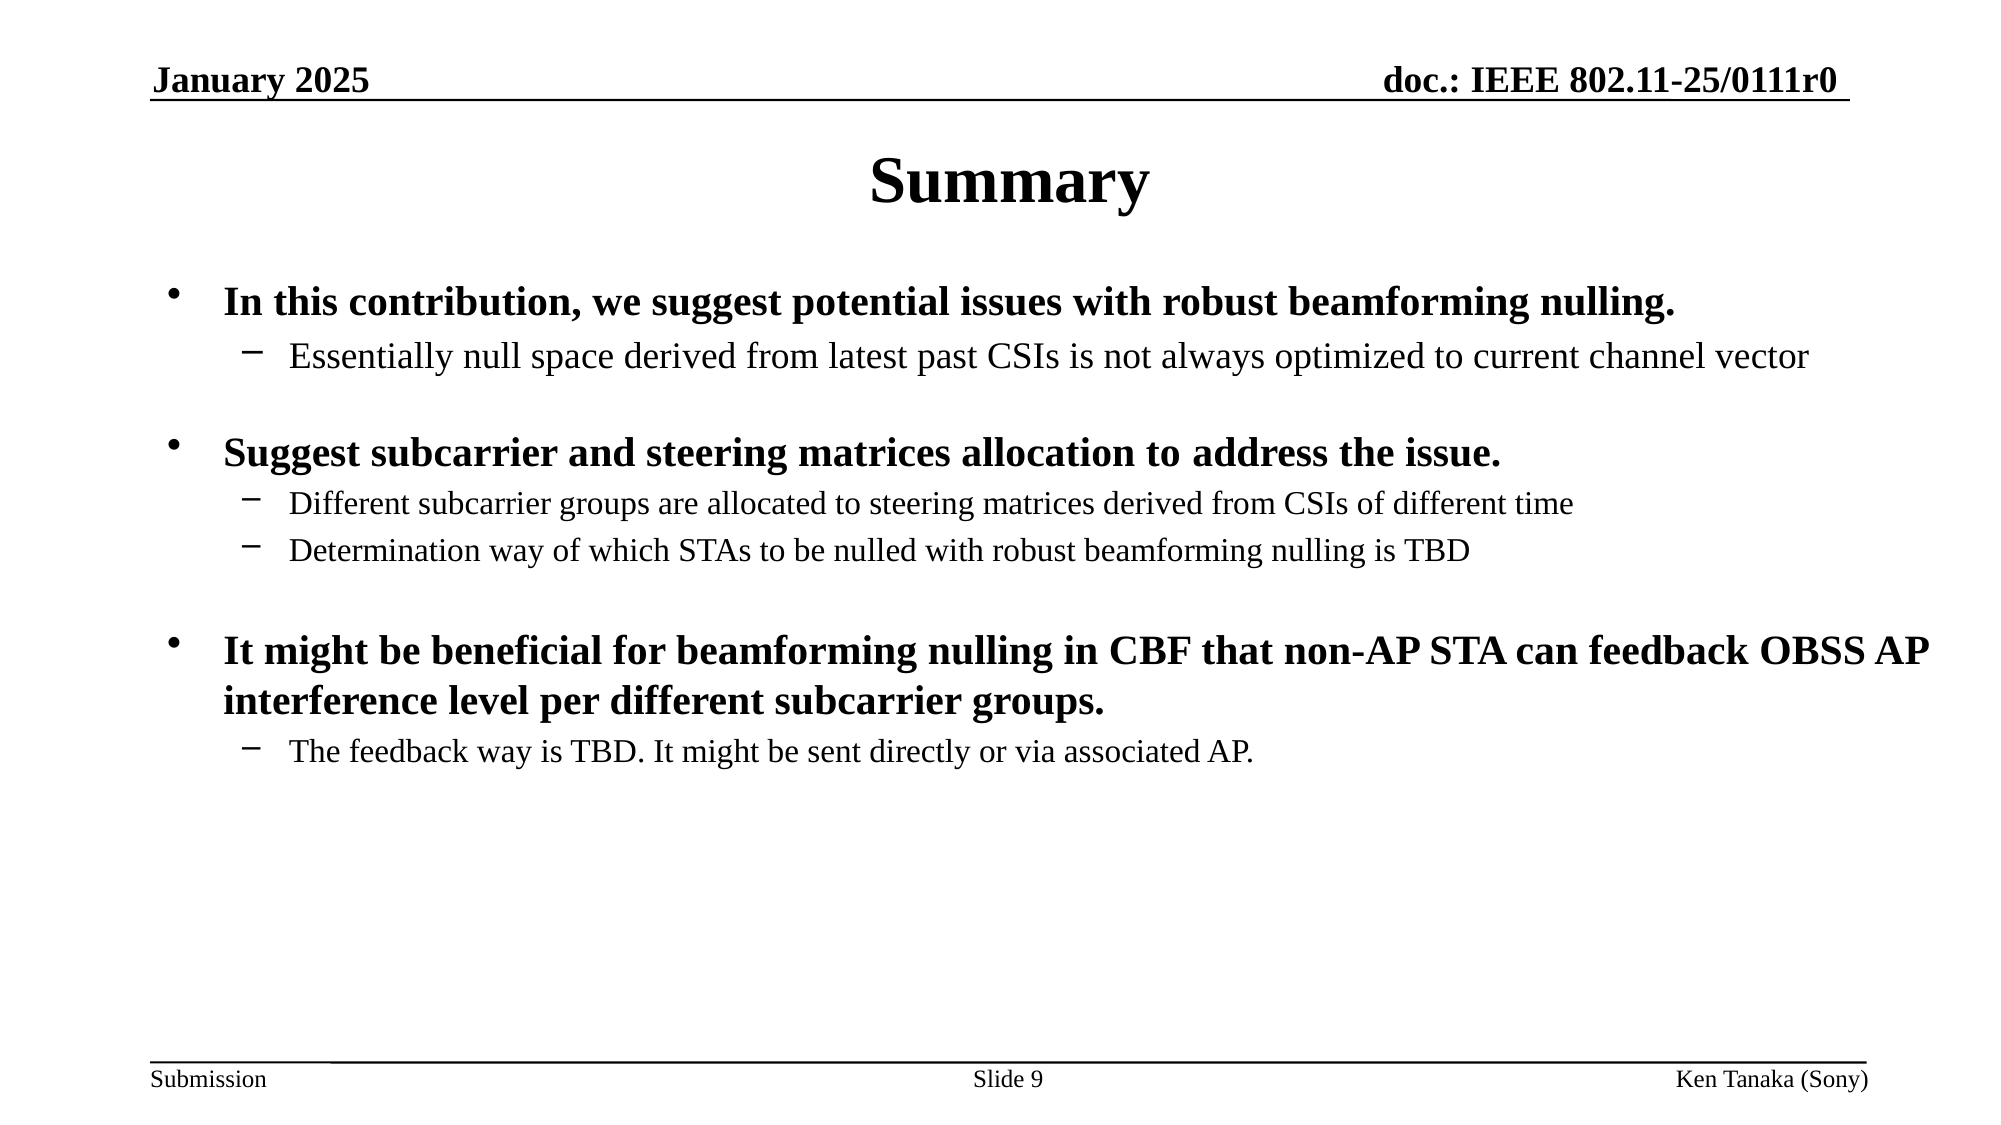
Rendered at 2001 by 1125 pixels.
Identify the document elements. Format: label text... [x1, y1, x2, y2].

text_box In this contribution, we suggest potential issues with robust beamforming nulling. Essentially null space derived from latest past CSIs is not always optimized to current channel vector Suggest subcarrier and steering matrices allocation to address the issue. Different subcarrier groups are allocated to steering matrices derived from CSIs of different time Determination way of which STAs to be nulled with robust beamforming nulling is TBD It might be beneficial for beamforming nulling in CBF that non-AP STA can feedback OBSS AP interference level per different subcarrier groups. The feedback way is TBD. It might be sent directly or via associated AP. [152, 266, 1975, 899]
slide_number Slide 9 [964, 1061, 1053, 1093]
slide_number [152, 54, 373, 101]
footer Ken Tanaka (Sony) [1575, 1061, 1869, 1108]
text_box Summary [152, 128, 1869, 223]
